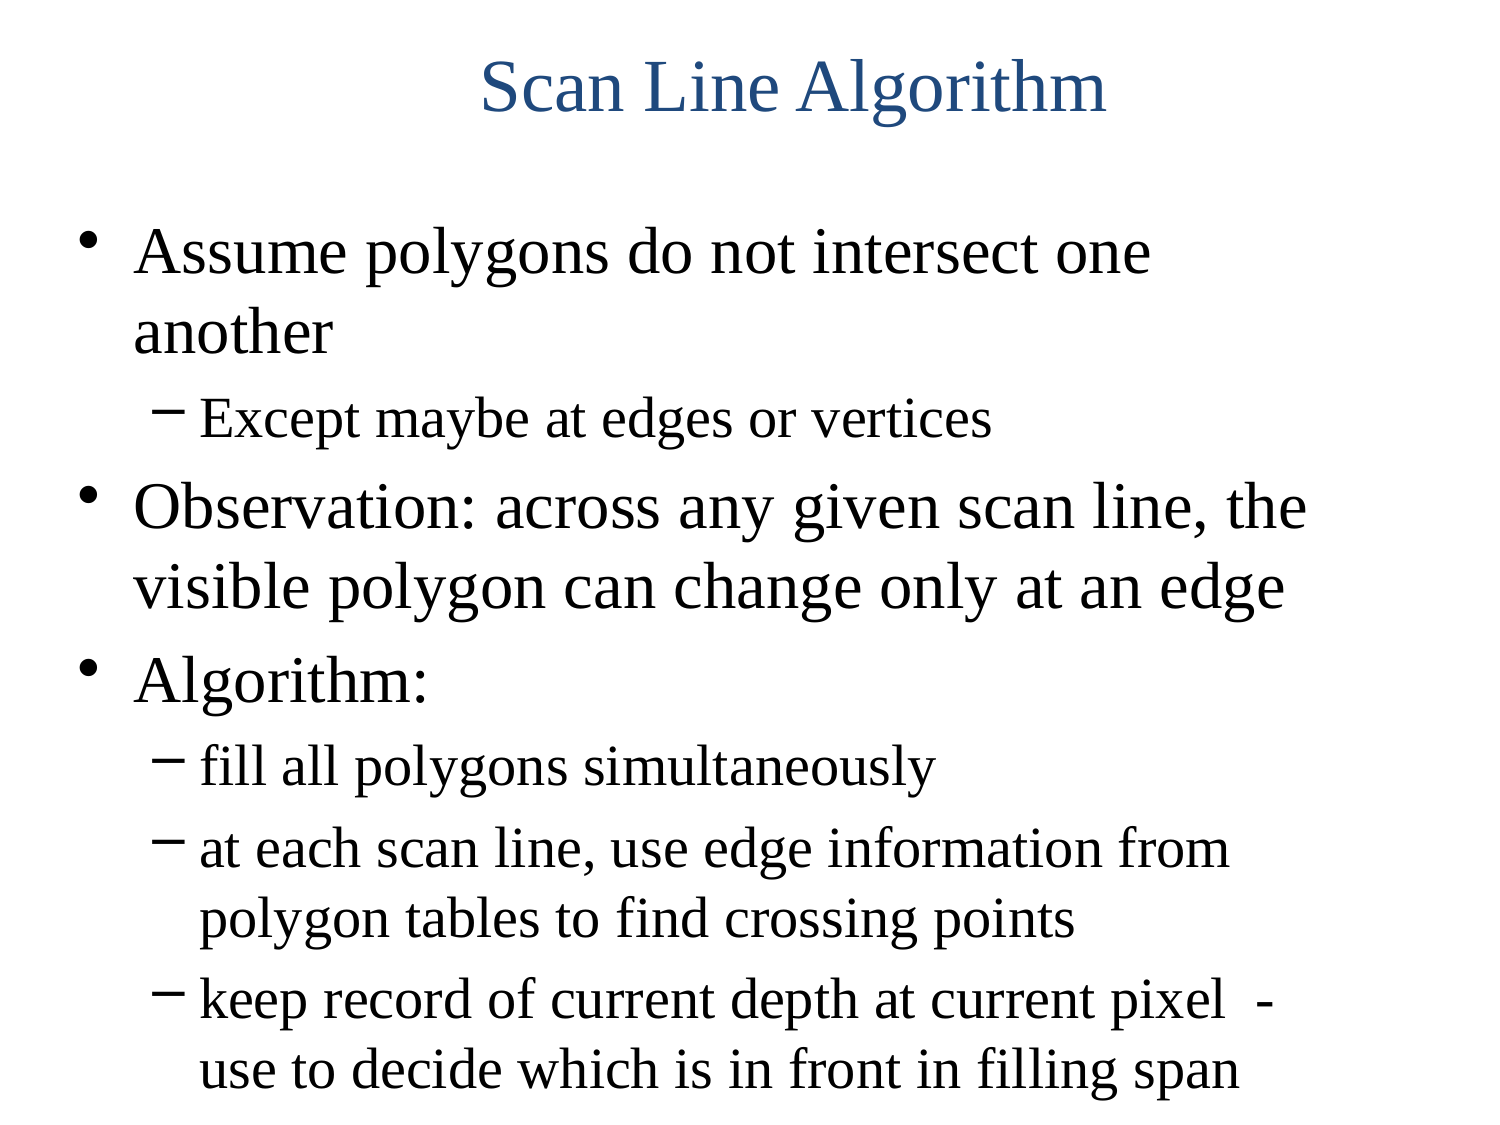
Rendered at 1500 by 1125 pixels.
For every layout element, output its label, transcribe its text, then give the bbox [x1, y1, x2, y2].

text_box Assume polygons do not intersect one another Except maybe at edges or vertices Observation: across any given scan line, the visible polygon can change only at an edge Algorithm: fill all polygons simultaneously at each scan line, use edge information from polygon tables to find crossing points keep record of current depth at current pixel - use to decide which is in front in filling span [62, 199, 1363, 875]
text_box Scan Line Algorithm [149, 0, 1438, 163]
slide_number 12 [1074, 1042, 1425, 1103]
